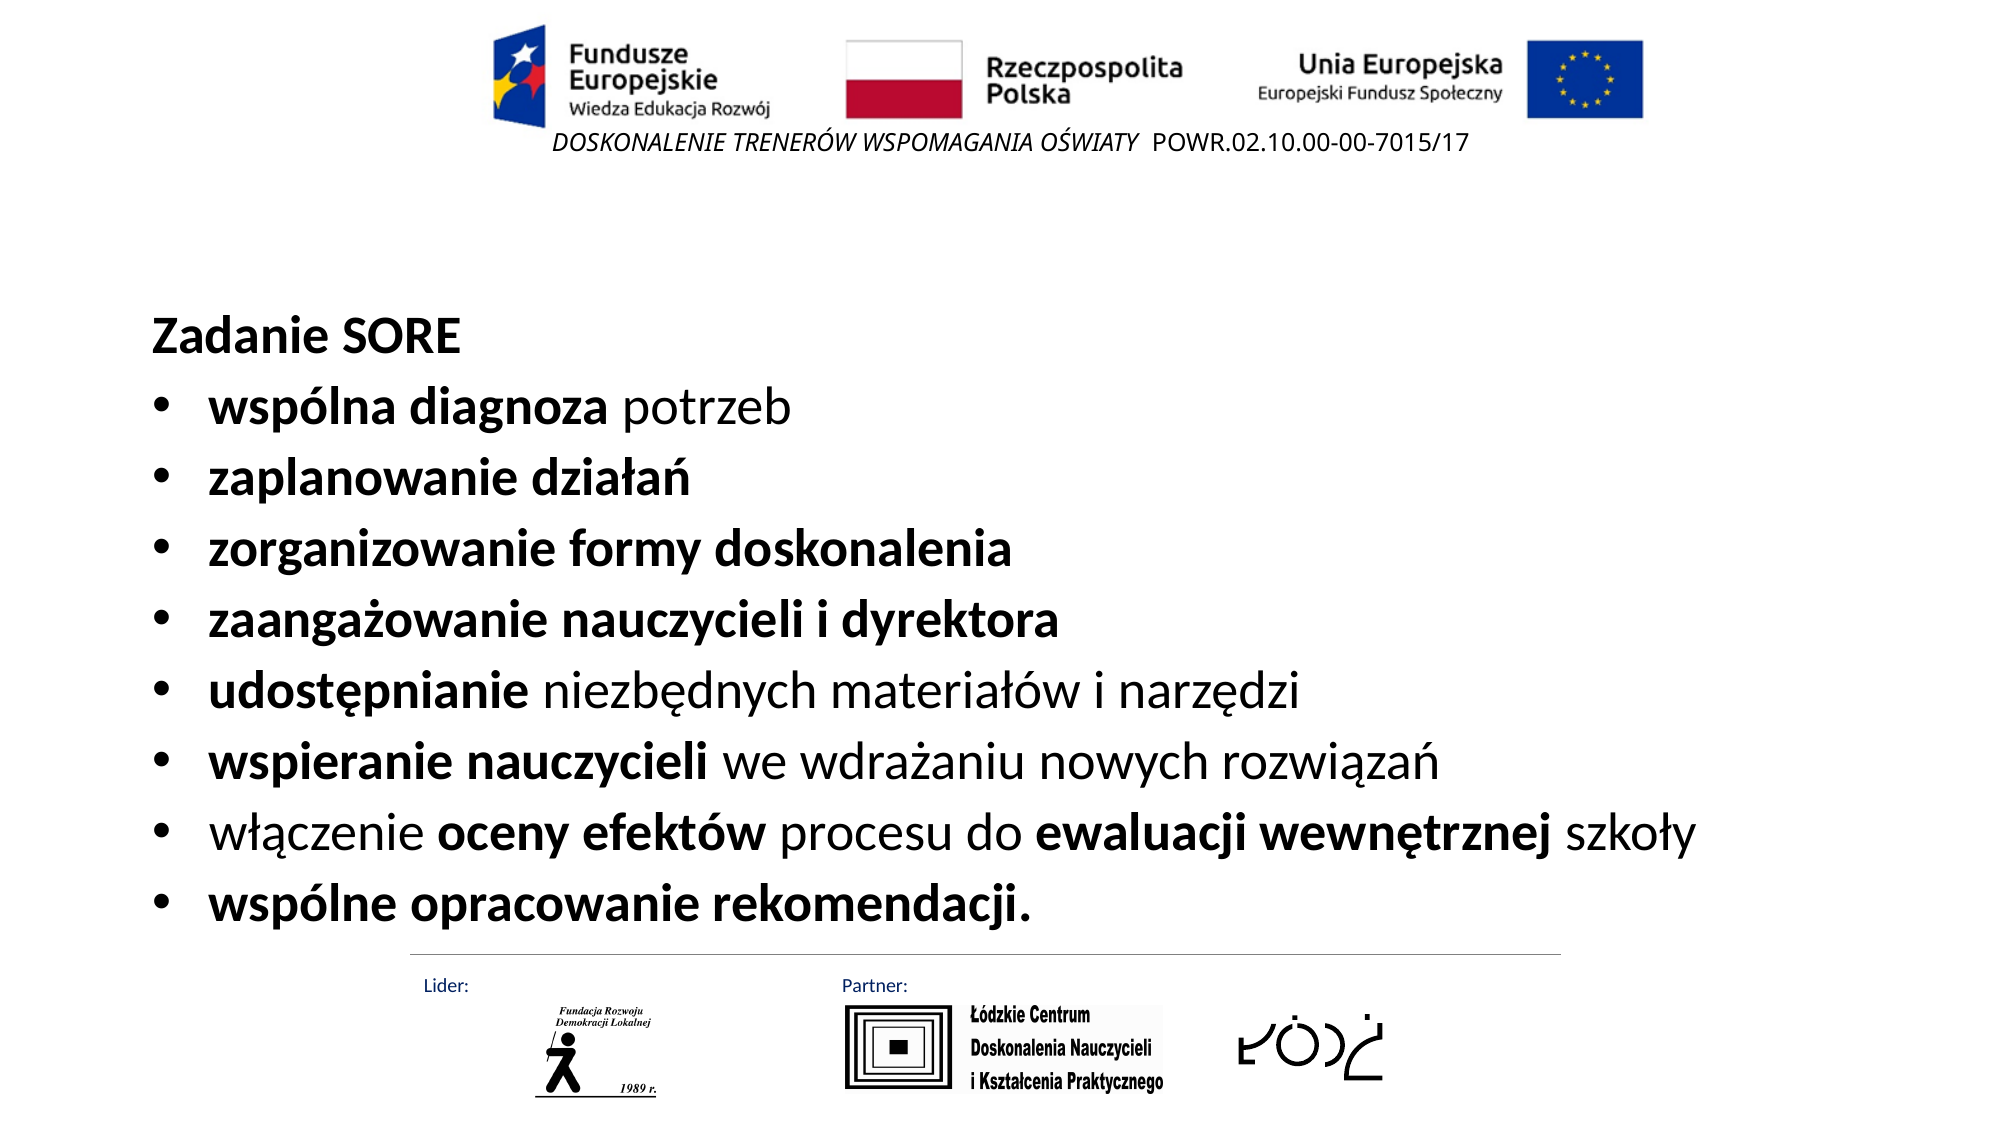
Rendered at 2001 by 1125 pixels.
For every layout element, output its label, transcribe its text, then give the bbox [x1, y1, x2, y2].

picture [384, 953, 1587, 1125]
picture [468, 0, 1669, 154]
list Zadanie SORE wspólna diagnoza potrzeb zaplanowanie działań zorganizowanie formy doskonalenia zaangażowanie nauczycieli i dyrektora udostępnianie niezbędnych materiałów i narzędzi wspieranie nauczycieli we wdrażaniu nowych rozwiązań włączenie oceny efektów procesu do ewaluacji wewnętrznej szkoły wspólne opracowanie rekomendacji. [137, 299, 1863, 1014]
title DOSKONALENIE TRENERÓW WSPOMAGANIA OŚWIATY POWR.02.10.00-00-7015/17 [151, 0, 1871, 169]
